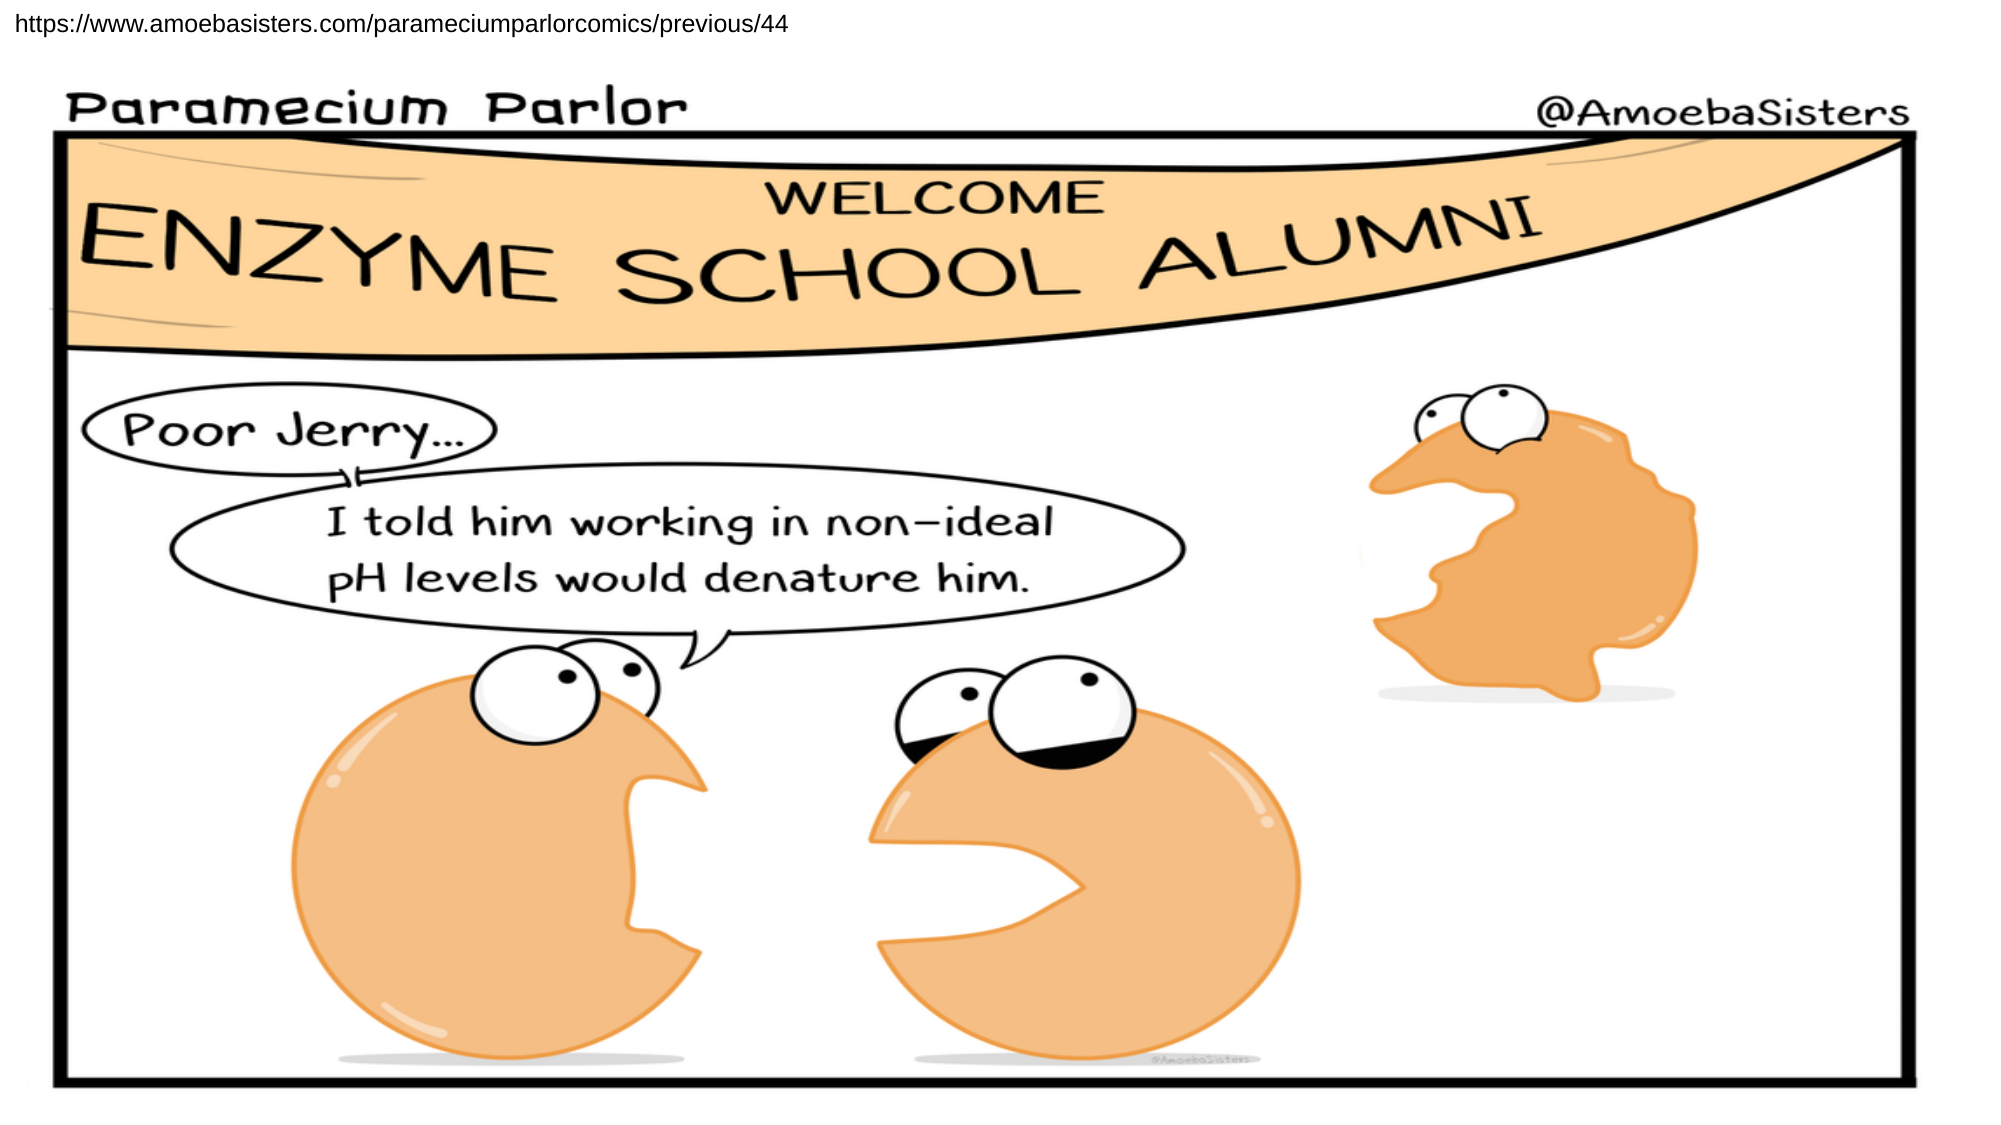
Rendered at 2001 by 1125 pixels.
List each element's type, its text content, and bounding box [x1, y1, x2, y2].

text_box https://www.amoebasisters.com/parameciumparlorcomics/previous/44 [0, 0, 1772, 45]
picture [27, 83, 1946, 1112]
